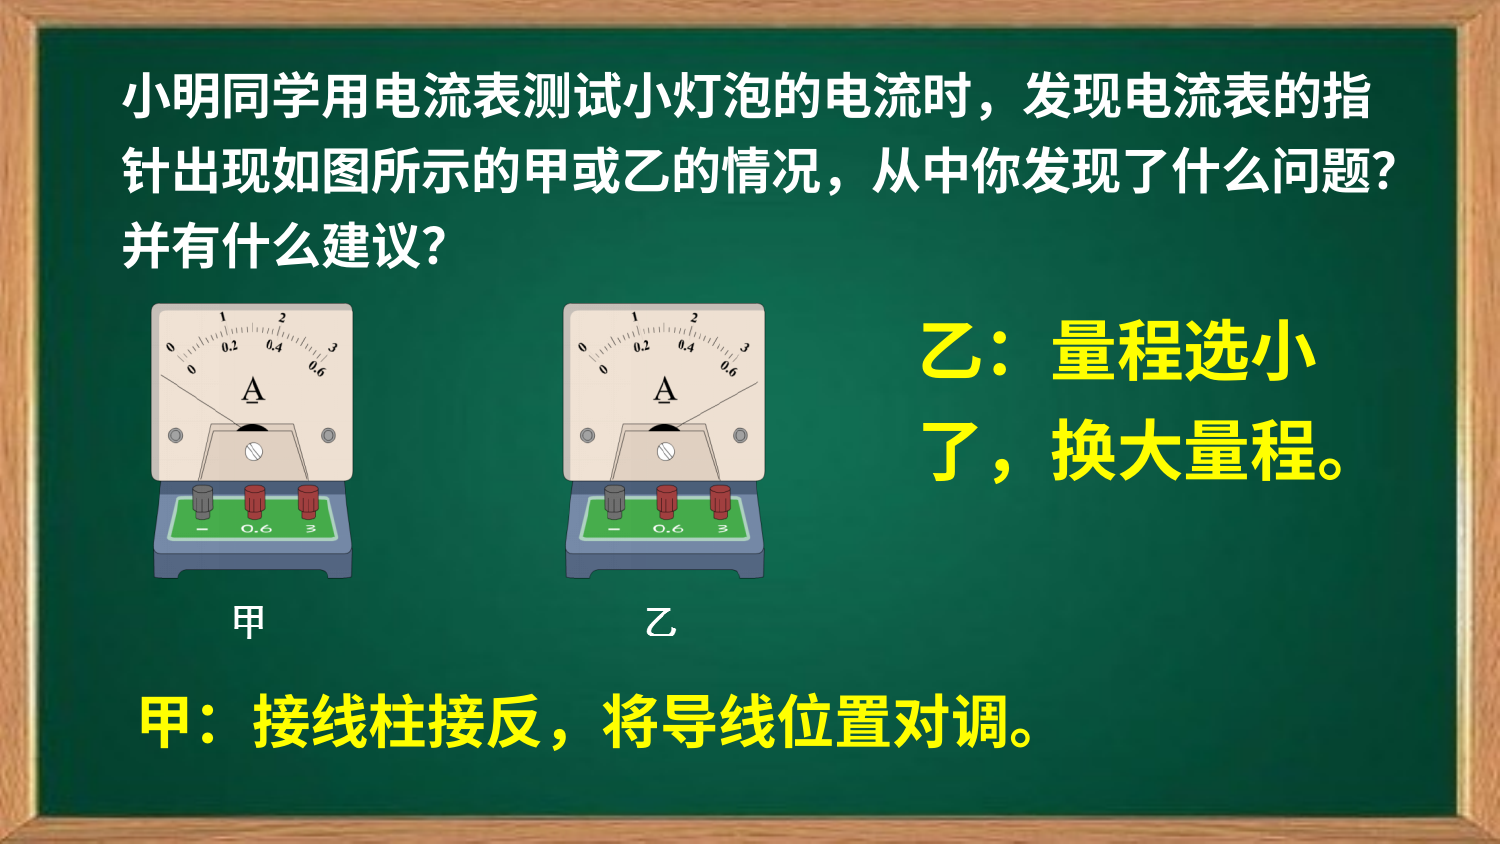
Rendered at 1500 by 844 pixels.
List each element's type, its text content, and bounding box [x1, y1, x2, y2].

text_box 甲：接线柱接反，将导线位置对调。 [135, 667, 1499, 755]
picture [0, 0, 1500, 844]
text_box 乙：量程选小了，换大量程。 [917, 289, 1364, 667]
text_box 小明同学用电流表测试小灯泡的电流时，发现电流表的指针出现如图所示的甲或乙的情况，从中你发现了什么问题？并有什么建议？ [121, 49, 1394, 336]
